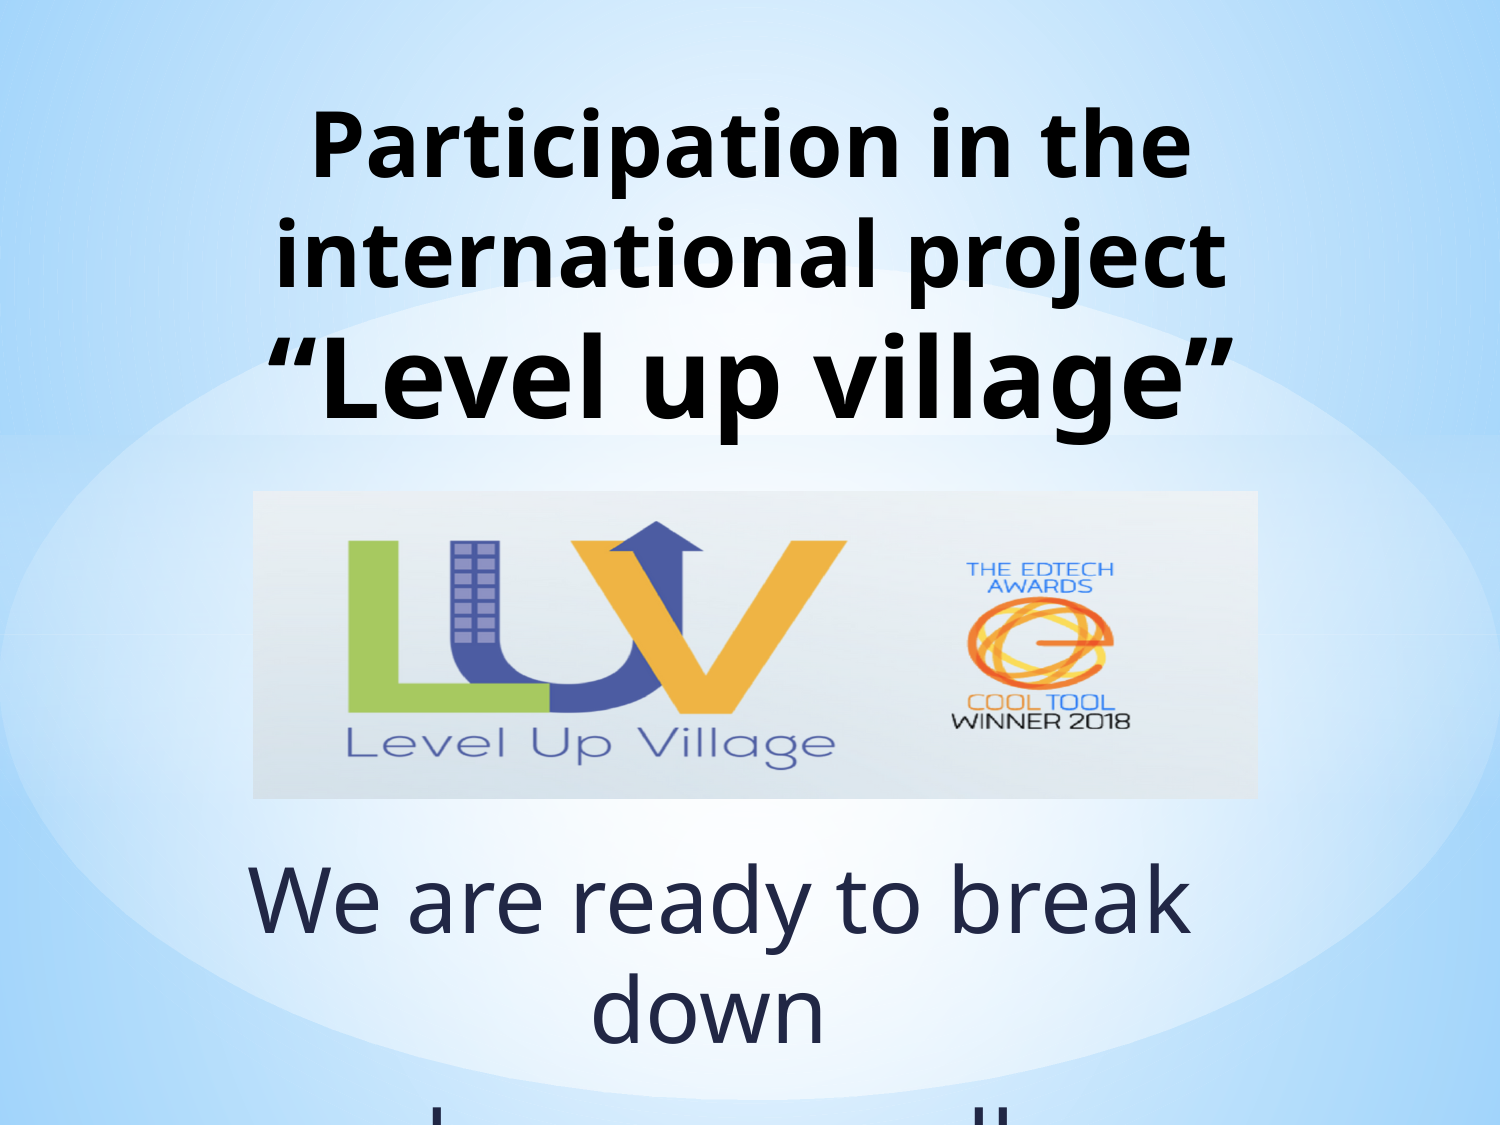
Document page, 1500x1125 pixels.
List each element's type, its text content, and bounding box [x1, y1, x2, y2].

title Participation in the international project “Level up village” [147, 78, 1325, 563]
subtitle We are ready to break down classroom walls [135, 834, 1306, 979]
picture [253, 491, 1259, 799]
